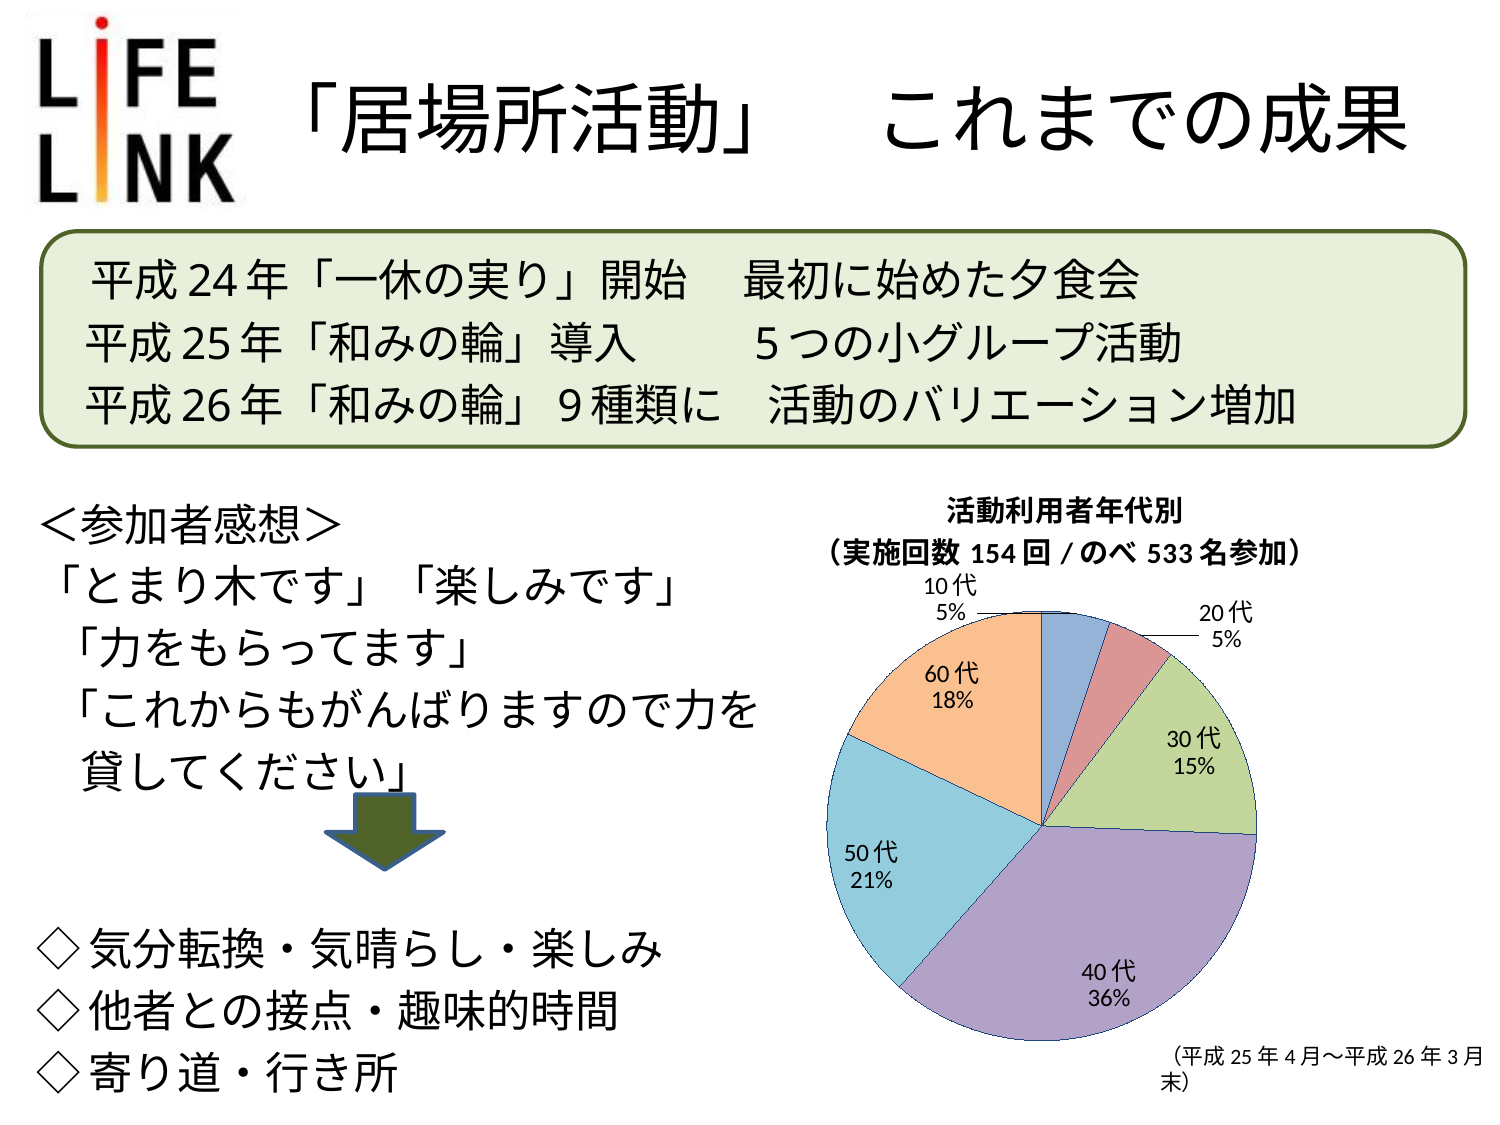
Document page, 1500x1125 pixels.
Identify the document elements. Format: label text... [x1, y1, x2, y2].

picture [25, 11, 247, 218]
text_box [323, 792, 446, 872]
text_box （平成25年4月～平成26年3月末） [1145, 1034, 1500, 1103]
text_box [52, 229, 1454, 238]
title 「居場所活動」 これまでの成果 [252, 22, 1436, 211]
list 平成24年「一休の実り」開始 最初に始めた夕食会 平成25年「和みの輪」導入 5つの小グループ活動 平成26年「和みの輪」9種類に 活動のバリエーション増加 ＜参加者感想＞ 「とまり木です」「楽しみです」 「力をもらってます」 「これからもがんばりますので力を 貸してください」 ◇気分転換・気晴らし・楽しみ ◇他者との接点・趣味的時間 ◇寄り道・行き所 [21, 238, 1469, 1113]
chart [657, 461, 1465, 1065]
